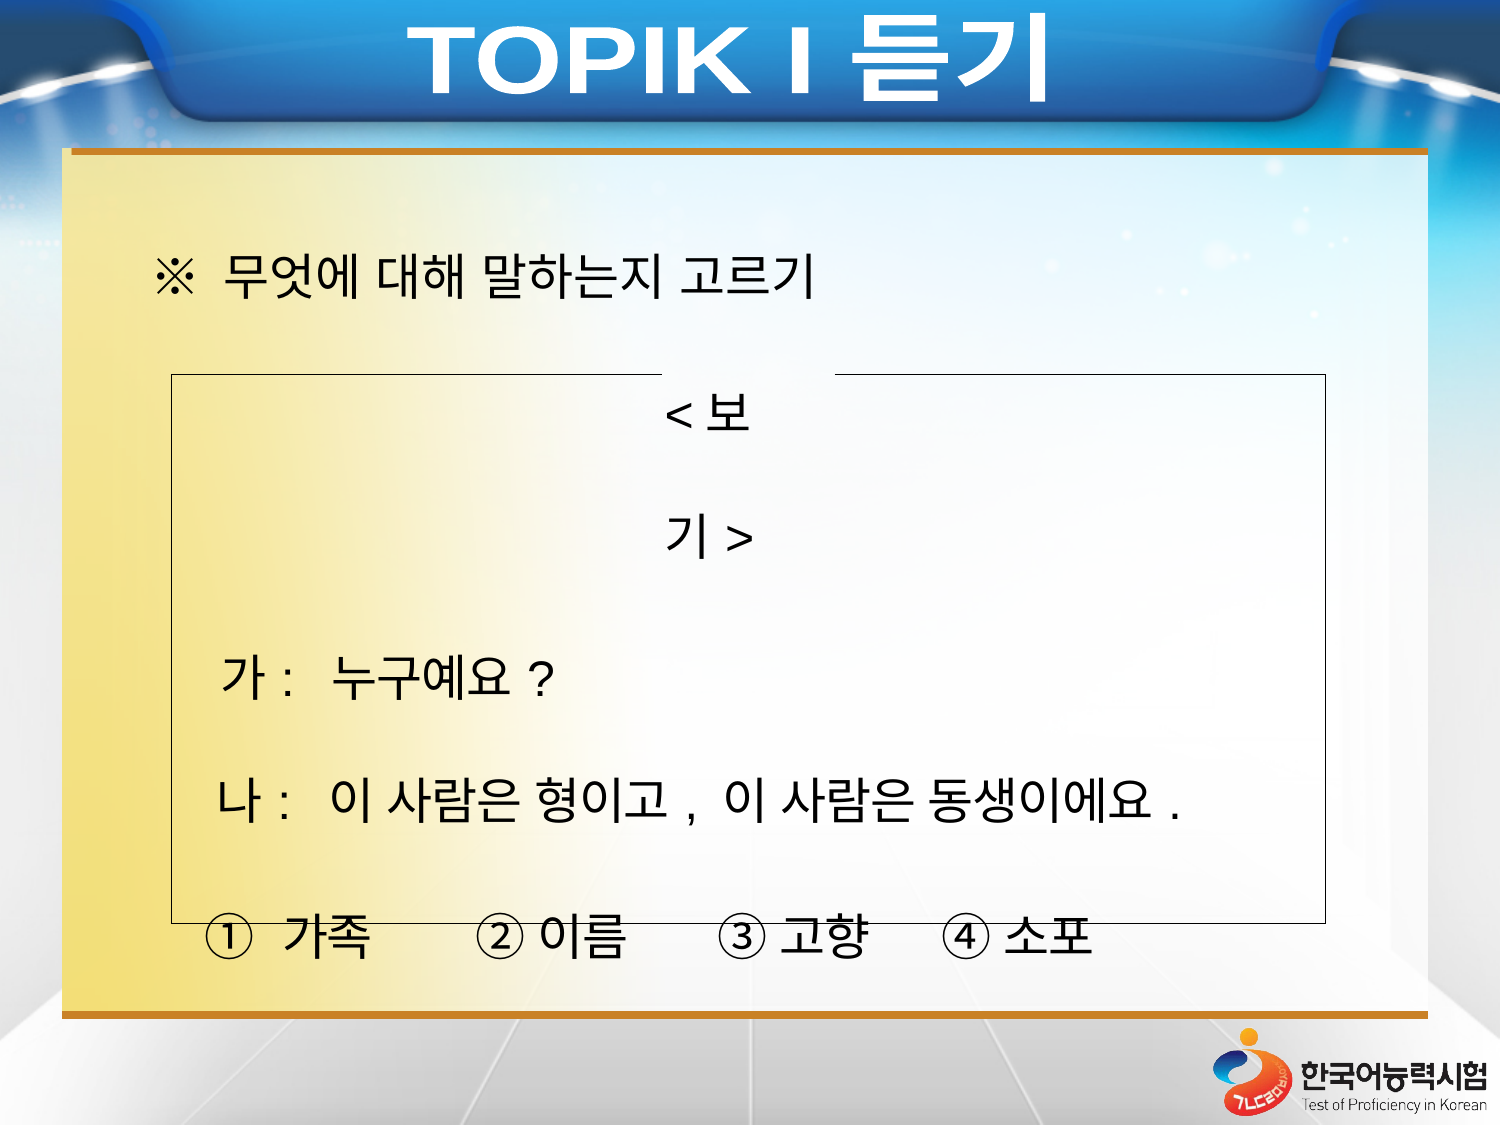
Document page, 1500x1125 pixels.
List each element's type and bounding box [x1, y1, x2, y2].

text_box [0, 148, 1428, 1020]
picture [0, 0, 1500, 1125]
